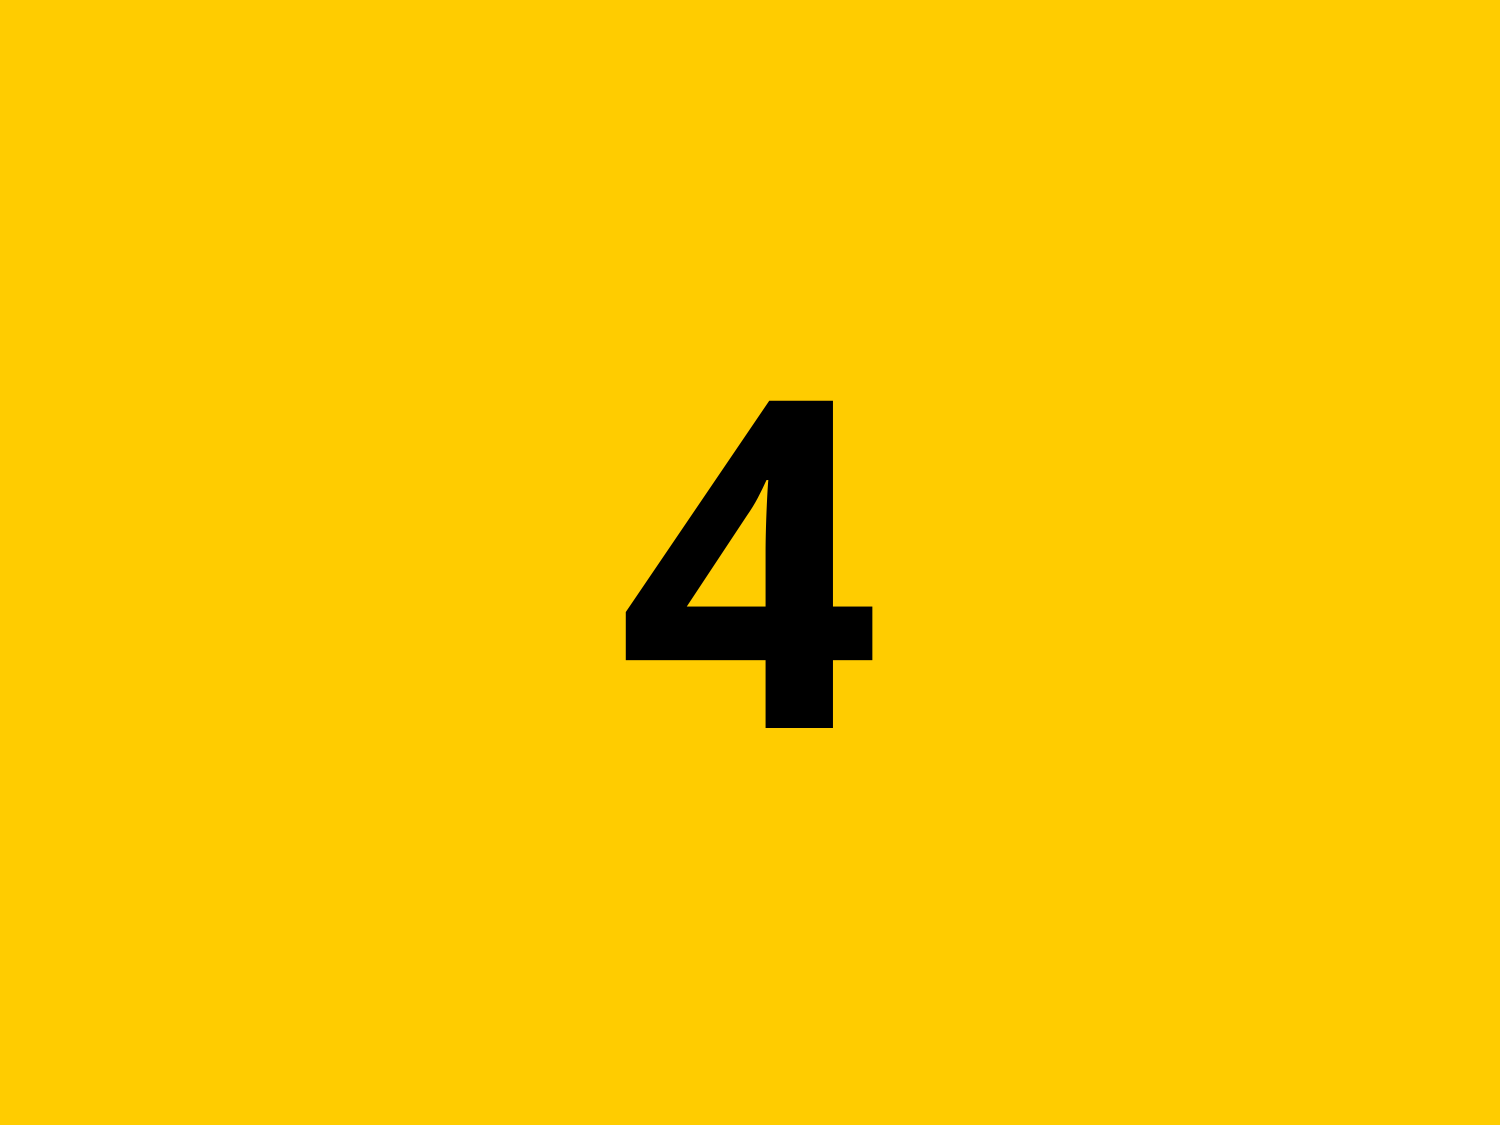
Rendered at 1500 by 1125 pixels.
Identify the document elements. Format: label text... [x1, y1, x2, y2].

list 4 [75, 262, 1425, 1005]
